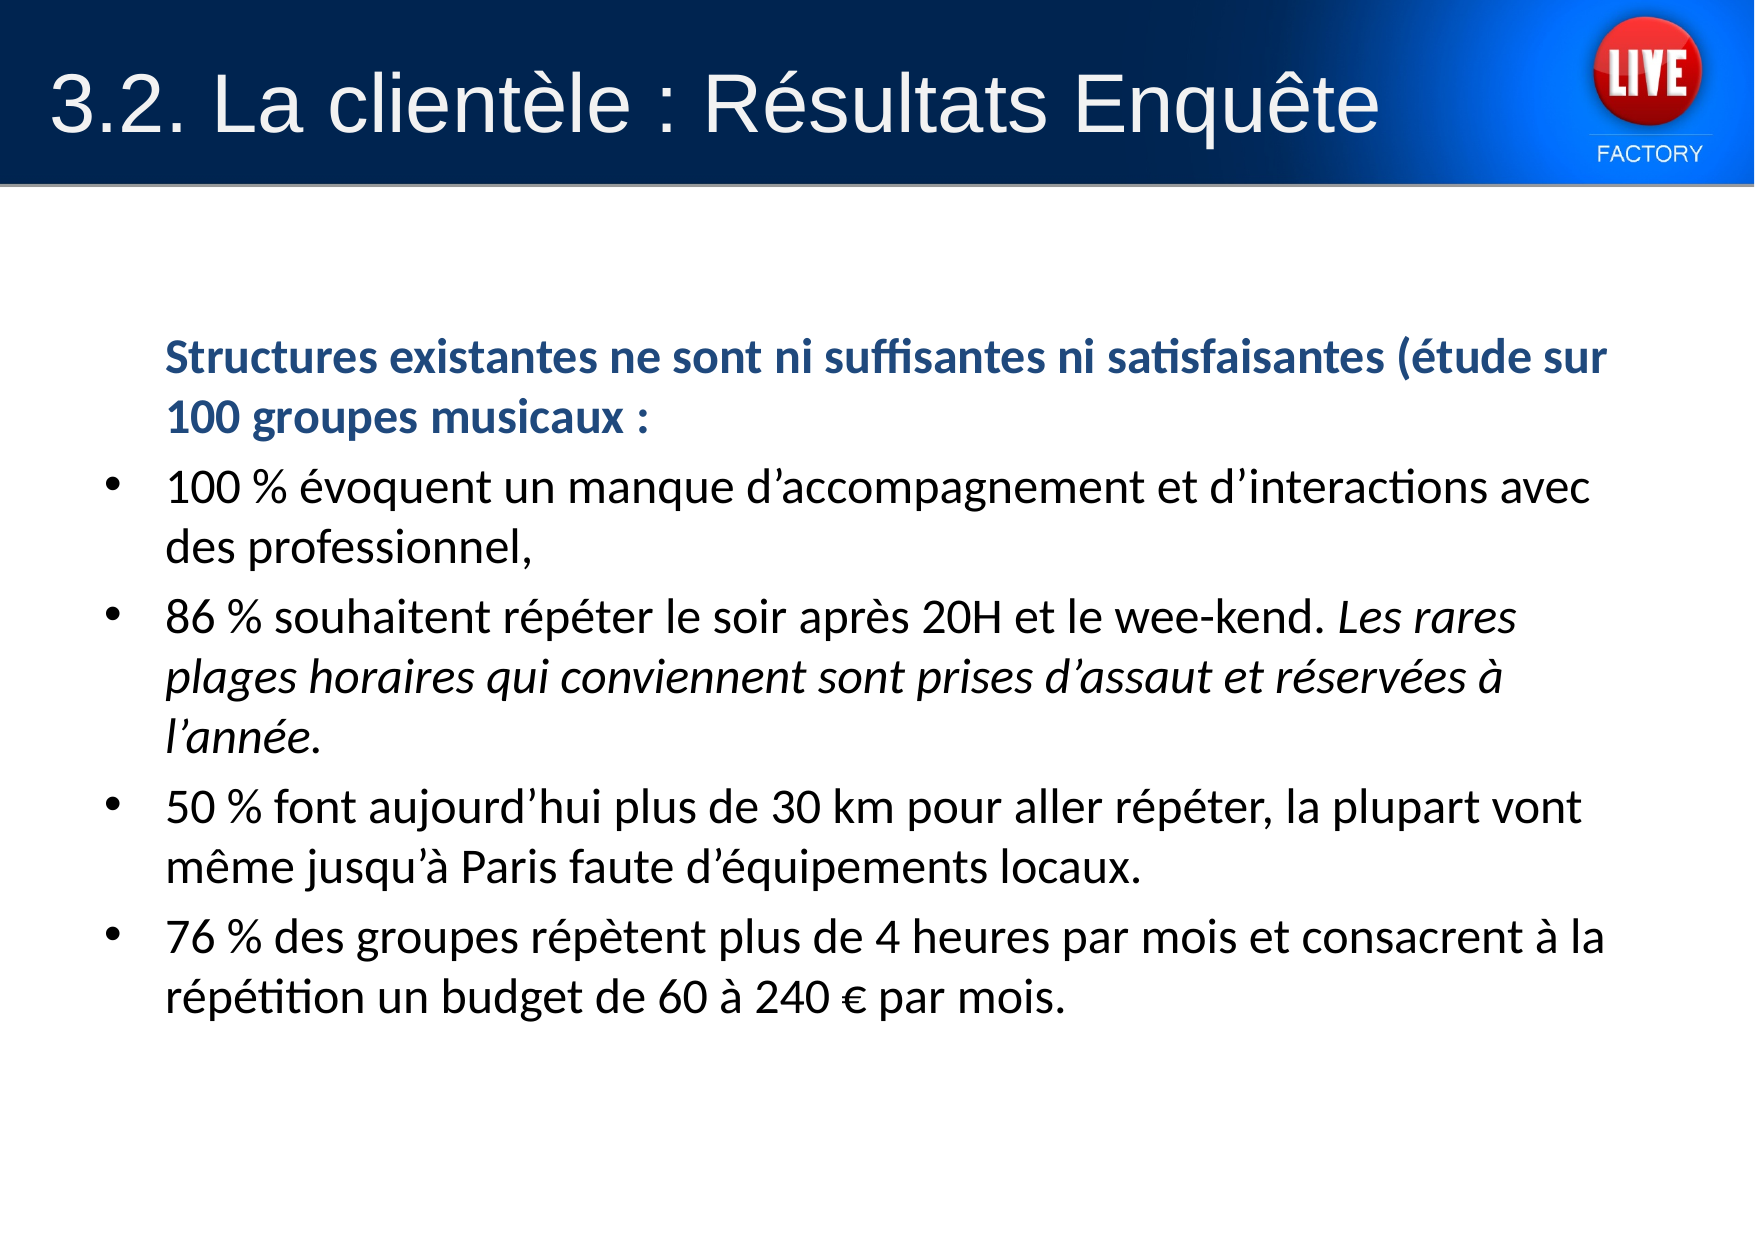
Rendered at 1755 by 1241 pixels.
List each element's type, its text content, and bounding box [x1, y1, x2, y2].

text_box 3.2. La clientèle : Résultats Enquête [33, 0, 1612, 211]
picture [0, 0, 1755, 1241]
list Structures existantes ne sont ni suffisantes ni satisfaisantes (étude sur 100 groupes musicaux : 100 % évoquent un manque d’accompagnement et d’interactions avec des professionnel, 86 % souhaitent répéter le soir après 20H et le wee-kend. Les rares plages horaires qui conviennent sont prises d’assaut et réservées à l’année. 50 % font aujourd’hui plus de 30 km pour aller répéter, la plupart vont même jusqu’à Paris faute d’équipements locaux. 76 % des groupes répètent plus de 4 heures par mois et consacrent à la répétition un budget de 60 à 240 € par mois. [87, 315, 1667, 1148]
